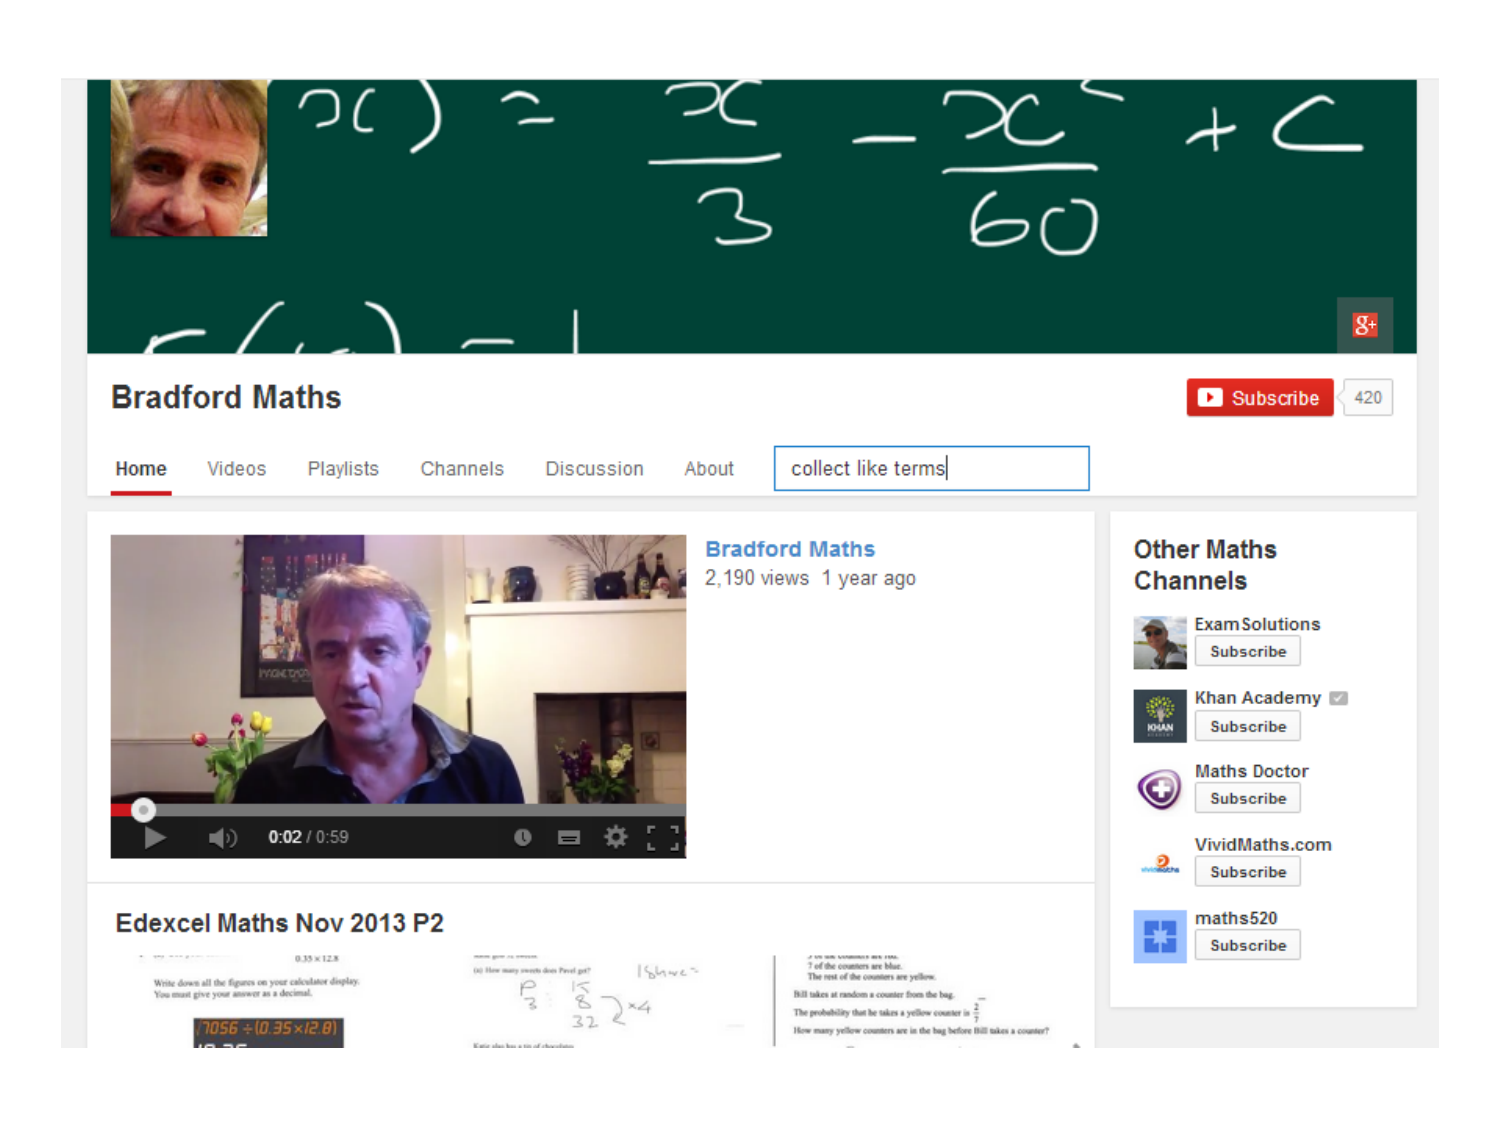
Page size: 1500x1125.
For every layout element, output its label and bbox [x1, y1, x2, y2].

picture [61, 77, 1439, 1048]
